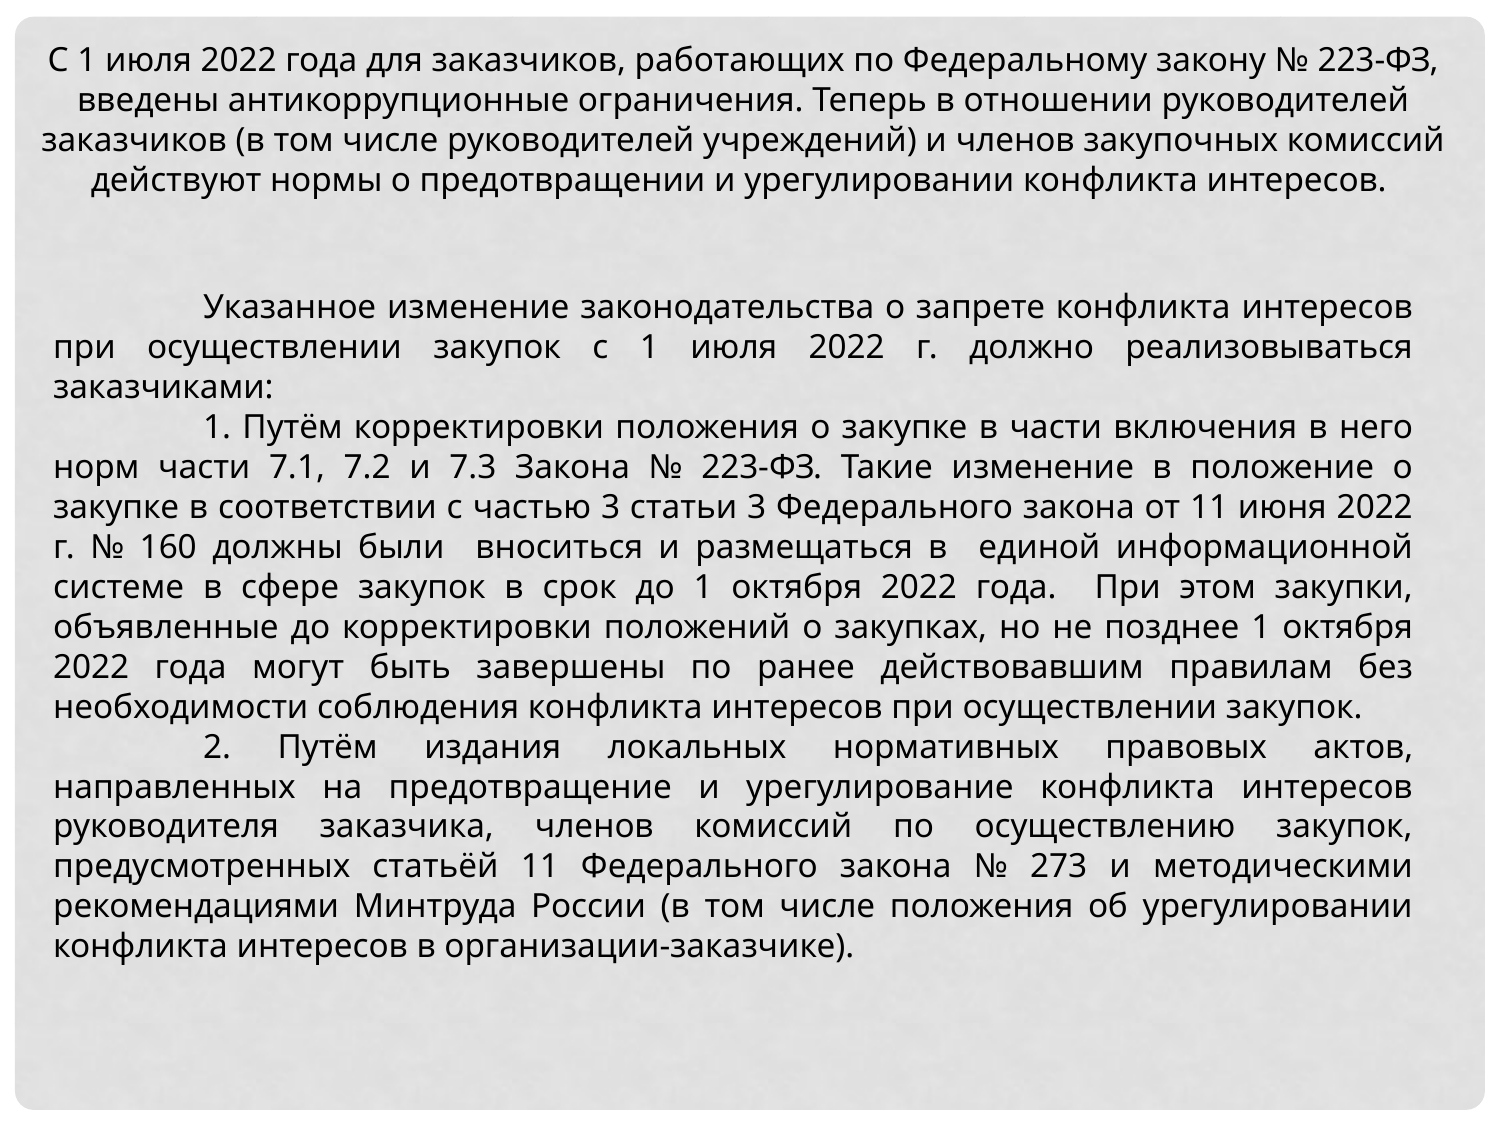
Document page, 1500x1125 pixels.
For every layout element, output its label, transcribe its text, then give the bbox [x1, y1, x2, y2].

text_box Указанное изменение законодательства о запрете конфликта интересов при осуществлении закупок с 1 июля 2022 г. должно реализовываться заказчиками: 1. Путём корректировки положения о закупке в части включения в него норм части 7.1, 7.2 и 7.3 Закона № 223-ФЗ. Такие изменение в положение о закупке в соответствии с частью 3 статьи 3 Федерального закона от 11 июня 2022 г. № 160 должны были вноситься и размещаться в единой информационной системе в сфере закупок в срок до 1 октября 2022 года. При этом закупки, объявленные до корректировки положений о закупках, но не позднее 1 октября 2022 года могут быть завершены по ранее действовавшим правилам без необходимости соблюдения конфликта интересов при осуществлении закупок. 2. Путём издания локальных нормативных правовых актов, направленных на предотвращение и урегулирование конфликта интересов руководителя заказчика, членов комиссий по осуществлению закупок, предусмотренных статьёй 11 Федерального закона № 273 и методическими рекомендациями Минтруда России (в том числе положения об урегулировании конфликта интересов в организации-заказчике). [38, 273, 1430, 972]
text_box С 1 июля 2022 года для заказчиков, работающих по Федеральному закону № 223-ФЗ, введены антикоррупционные ограничения. Теперь в отношении руководителей заказчиков (в том числе руководителей учреждений) и членов закупочных комиссий действуют нормы о предотвращении и урегулировании конфликта интересов. [17, 30, 1471, 206]
